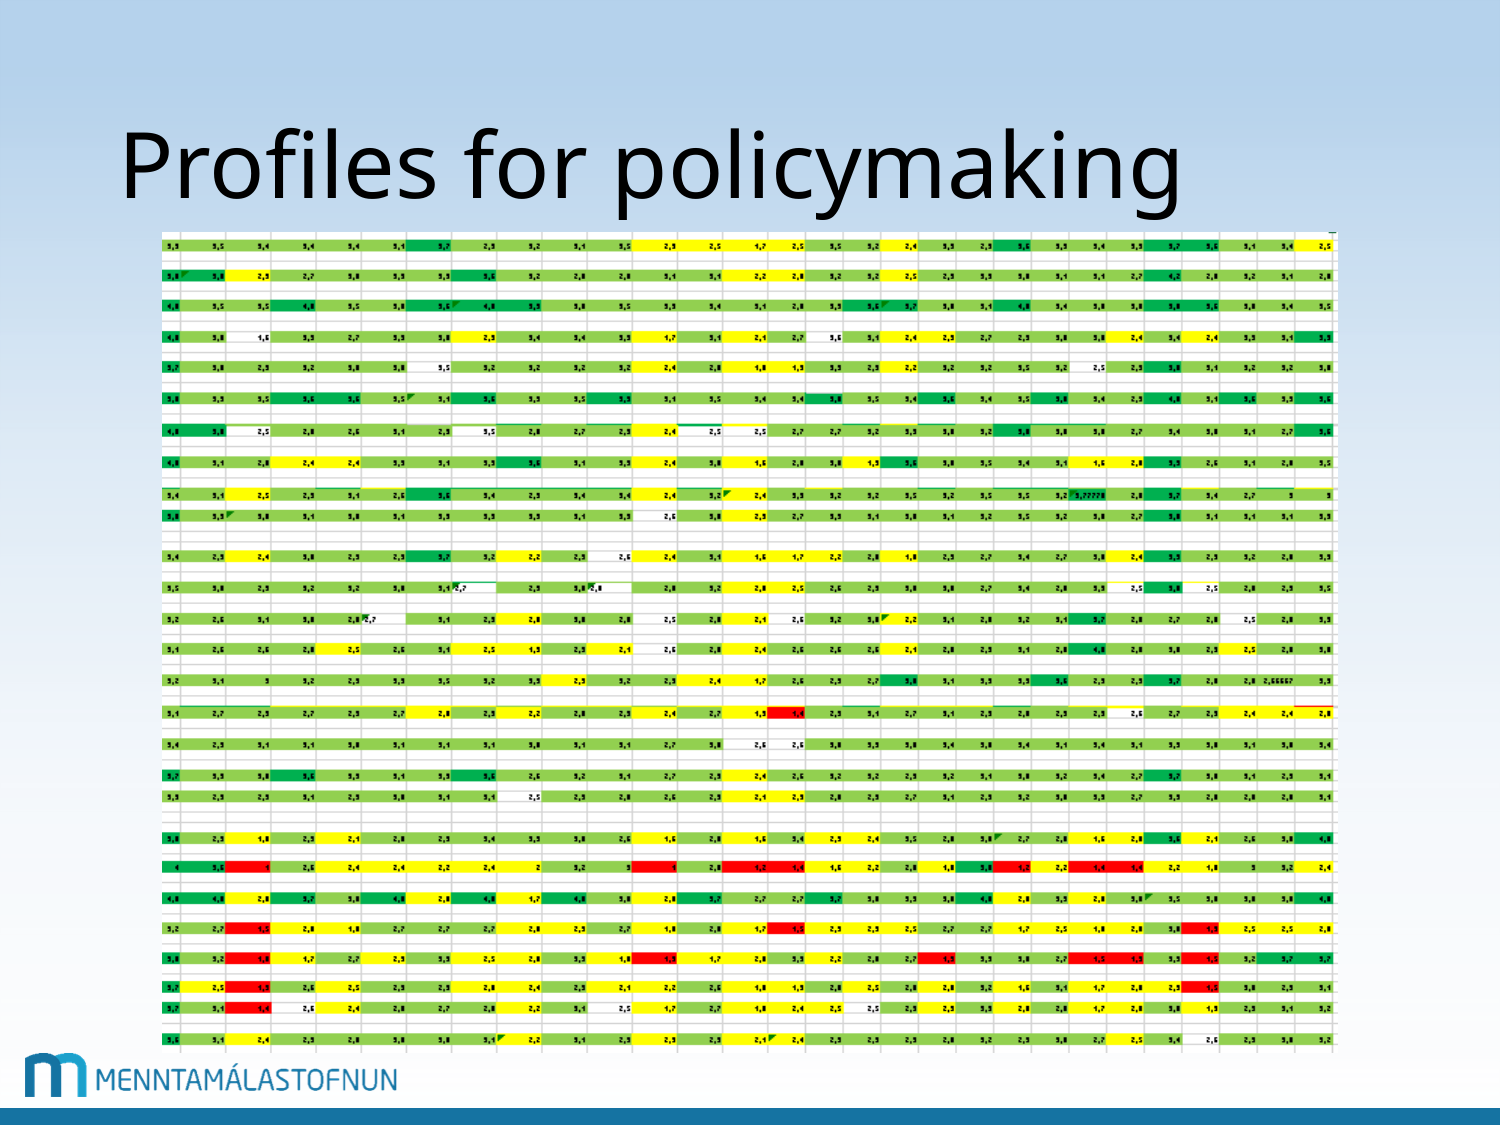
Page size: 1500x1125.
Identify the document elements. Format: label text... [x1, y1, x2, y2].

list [162, 232, 1338, 1053]
picture [0, 0, 1500, 1125]
title Profiles for policymaking [103, 59, 1397, 278]
